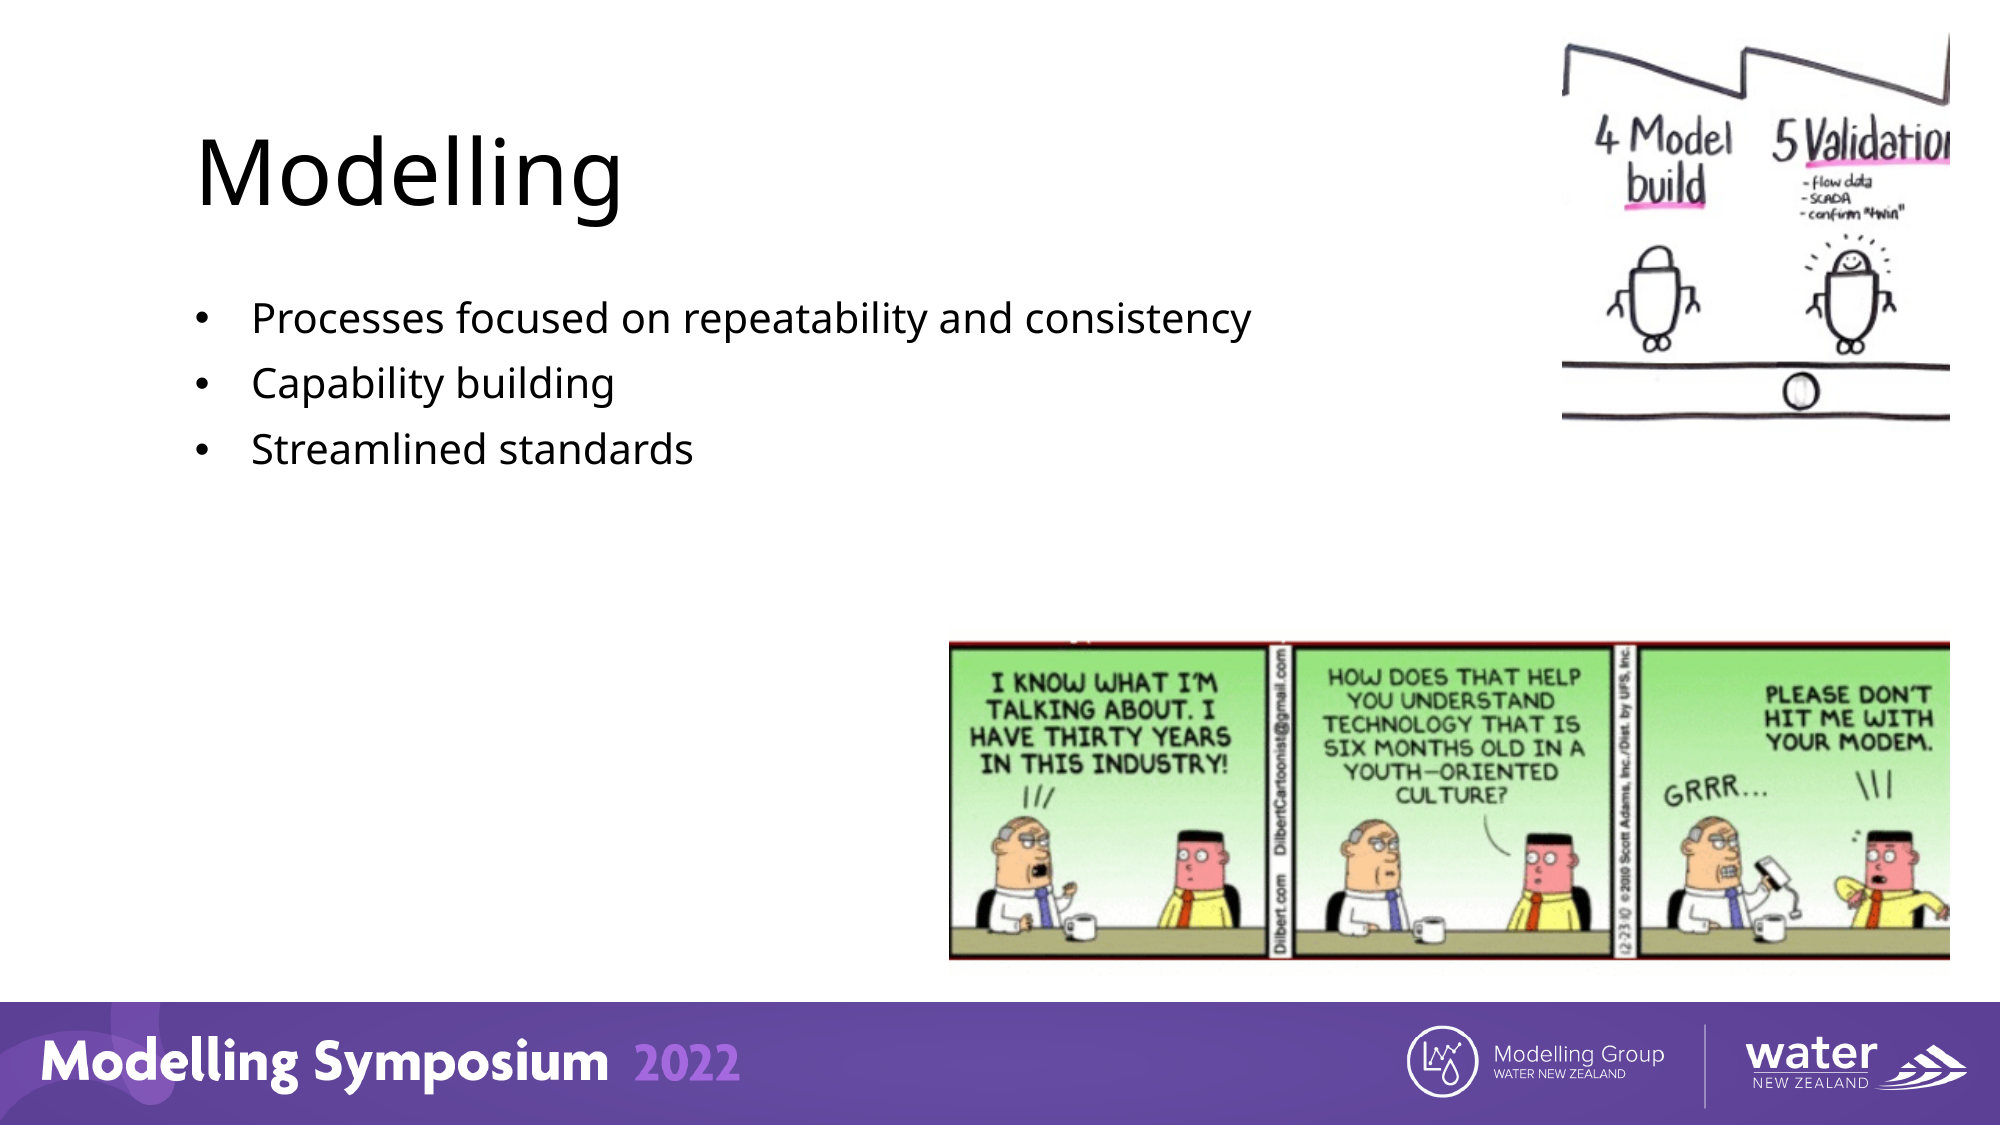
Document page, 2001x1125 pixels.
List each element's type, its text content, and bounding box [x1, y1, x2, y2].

list Processes focused on repeatability and consistency Capability building Streamlined standards [180, 289, 1590, 919]
list Modelling [180, 118, 1562, 250]
picture [1562, 32, 1950, 437]
picture [949, 627, 1950, 976]
picture [0, 1002, 2000, 1125]
